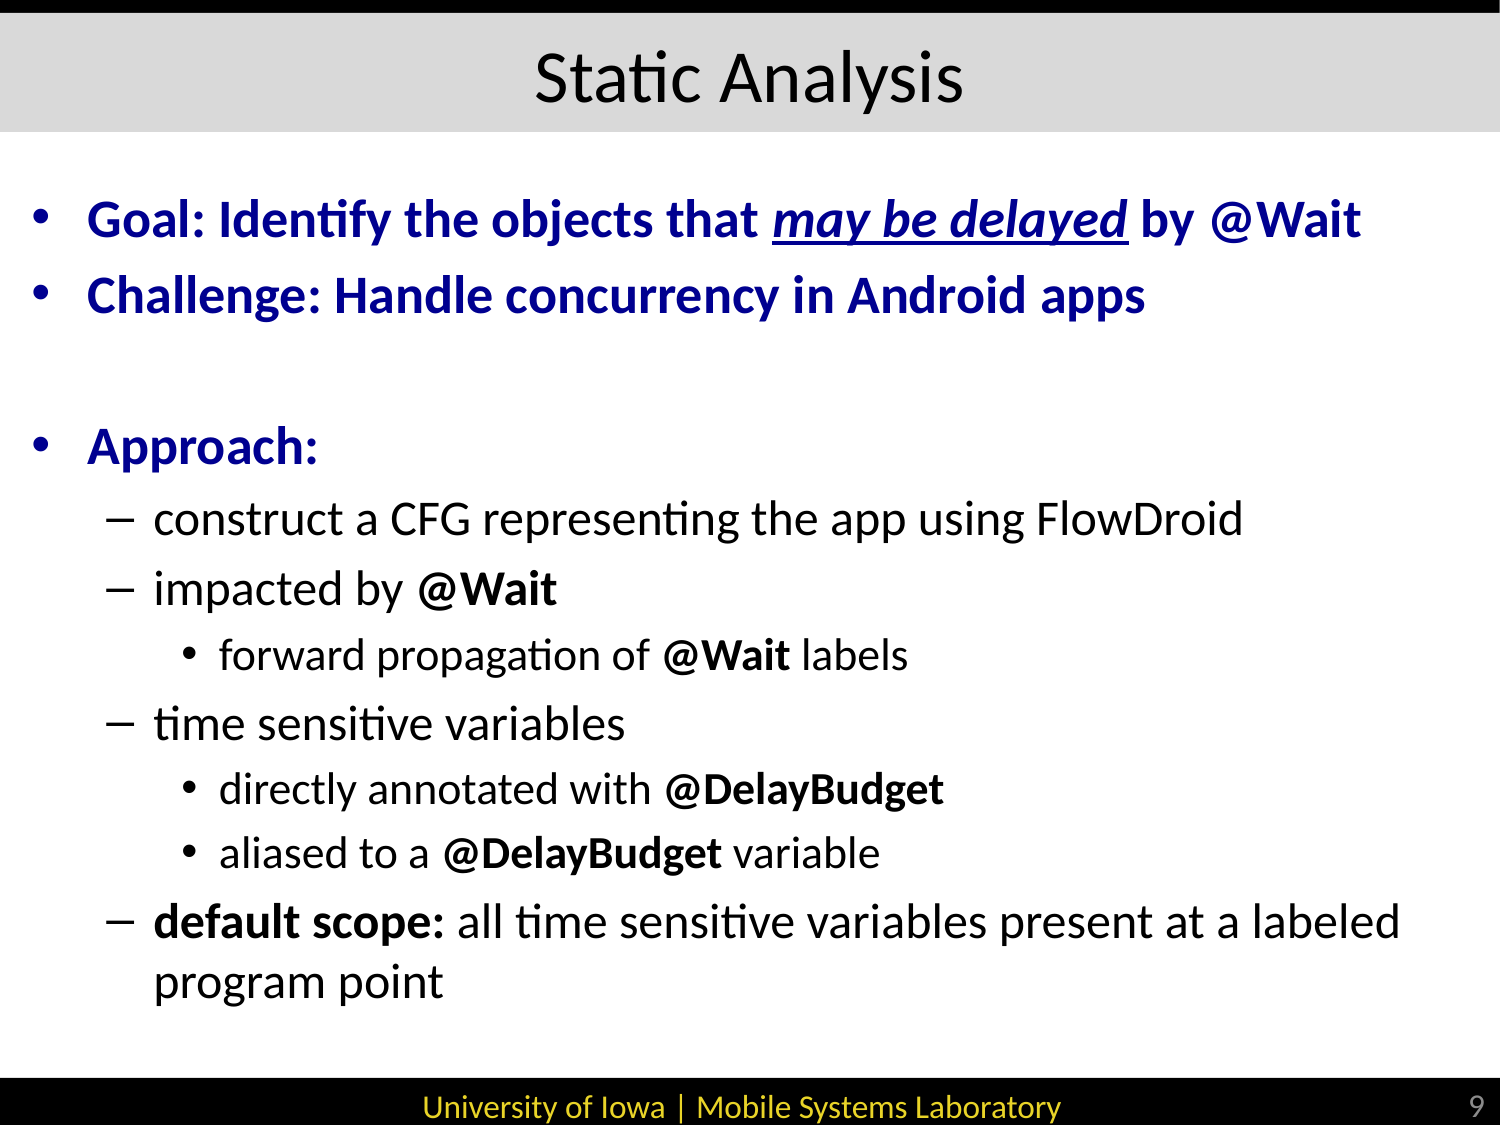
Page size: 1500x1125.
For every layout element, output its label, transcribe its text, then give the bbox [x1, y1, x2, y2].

slide_number 9 [1354, 1077, 1500, 1125]
title Static Analysis [0, 12, 1500, 132]
list Goal: Identify the objects that may be delayed by @Wait Challenge: Handle concurrency in Android apps Approach: construct a CFG representing the app using FlowDroid impacted by @Wait forward propagation of @Wait labels time sensitive variables directly annotated with @DelayBudget aliased to a @DelayBudget variable default scope: all time sensitive variables present at a labeled program point [16, 176, 1483, 1066]
